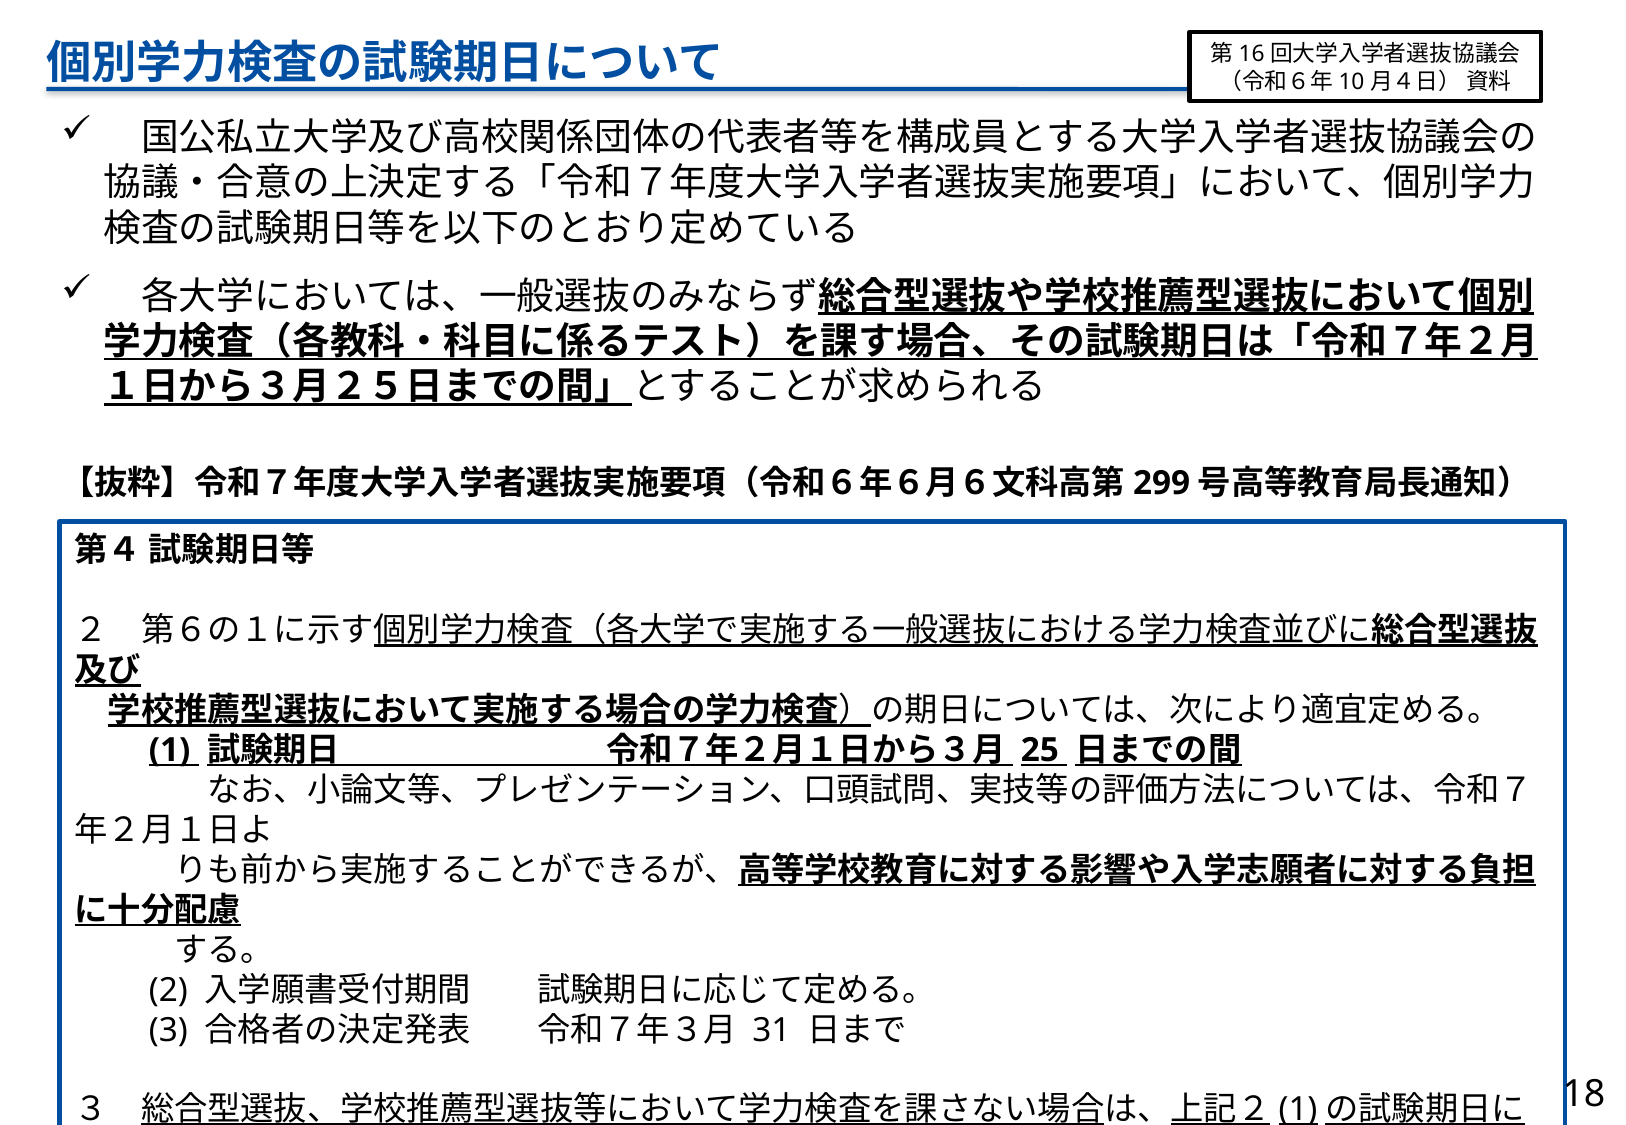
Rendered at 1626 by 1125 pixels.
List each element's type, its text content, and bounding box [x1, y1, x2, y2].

text_box 個別学力検査の試験期日について [46, 30, 1187, 86]
text_box 【抜粋】令和７年度大学入学者選抜実施要項（令和６年６月６文科高第299号高等教育局長通知） [46, 453, 1555, 499]
text_box 国公私立大学及び高校関係団体の代表者等を構成員とする大学入学者選抜協議会の協議・合意の上決定する「令和７年度大学入学者選抜実施要項」において、個別学力検査の試験期日等を以下のとおり定めている 各大学においては、一般選抜のみならず総合型選抜や学校推薦型選抜において個別学力検査（各教科・科目に係るテスト）を課す場合、その試験期日は「令和７年２月１日から３月２５日までの間」とすることが求められる [46, 105, 1555, 431]
text_box 17 [1517, 1061, 1625, 1117]
text_box 第４ 試験期日等 ２ 第６の１に示す個別学力検査（各大学で実施する一般選抜における学力検査並びに総合型選抜及び 学校推薦型選抜において実施する場合の学力検査）の期日については、次により適宜定める。 (1) 試験期日 令和７年２月１日から３月 25 日までの間 なお、小論文等、プレゼンテーション、口頭試問、実技等の評価方法については、令和７年２月１日よ りも前から実施することができるが、高等学校教育に対する影響や入学志願者に対する負担に十分配慮 する。 (2) 入学願書受付期間 試験期日に応じて定める。 (3) 合格者の決定発表 令和７年３月 31 日まで ３ 総合型選抜、学校推薦型選抜等において学力検査を課さない場合は、上記２(1)の試験期日によること を要しないが、高等学校教育に対する影響や入学志願者に対する負担に十分配慮する。 [59, 521, 1565, 1125]
text_box 第16回大学入学者選抜協議会 （令和６年10月４日） 資料 [1187, 30, 1543, 103]
